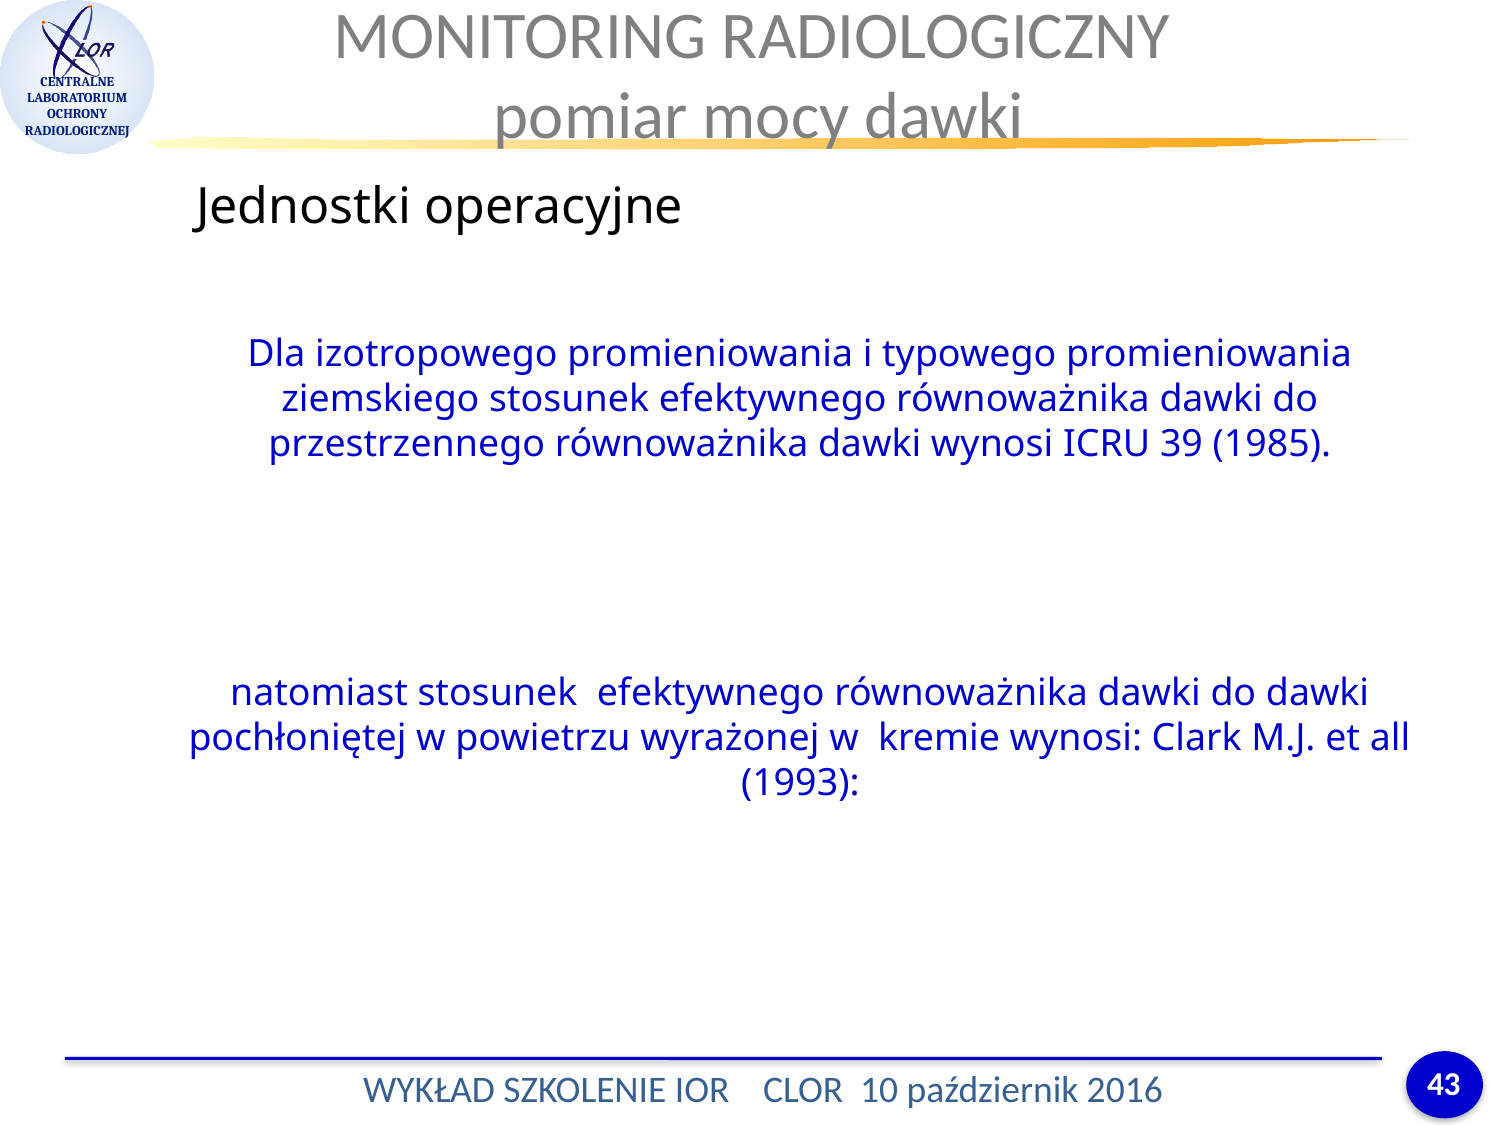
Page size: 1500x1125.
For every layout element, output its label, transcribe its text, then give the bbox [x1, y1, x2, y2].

text_box Jednostki operacyjne [181, 166, 1447, 241]
picture [26, 0, 130, 88]
text_box MONITORING RADIOLOGICZNY pomiar mocy dawki [210, 0, 1294, 159]
slide_number 43 [1399, 1054, 1489, 1115]
